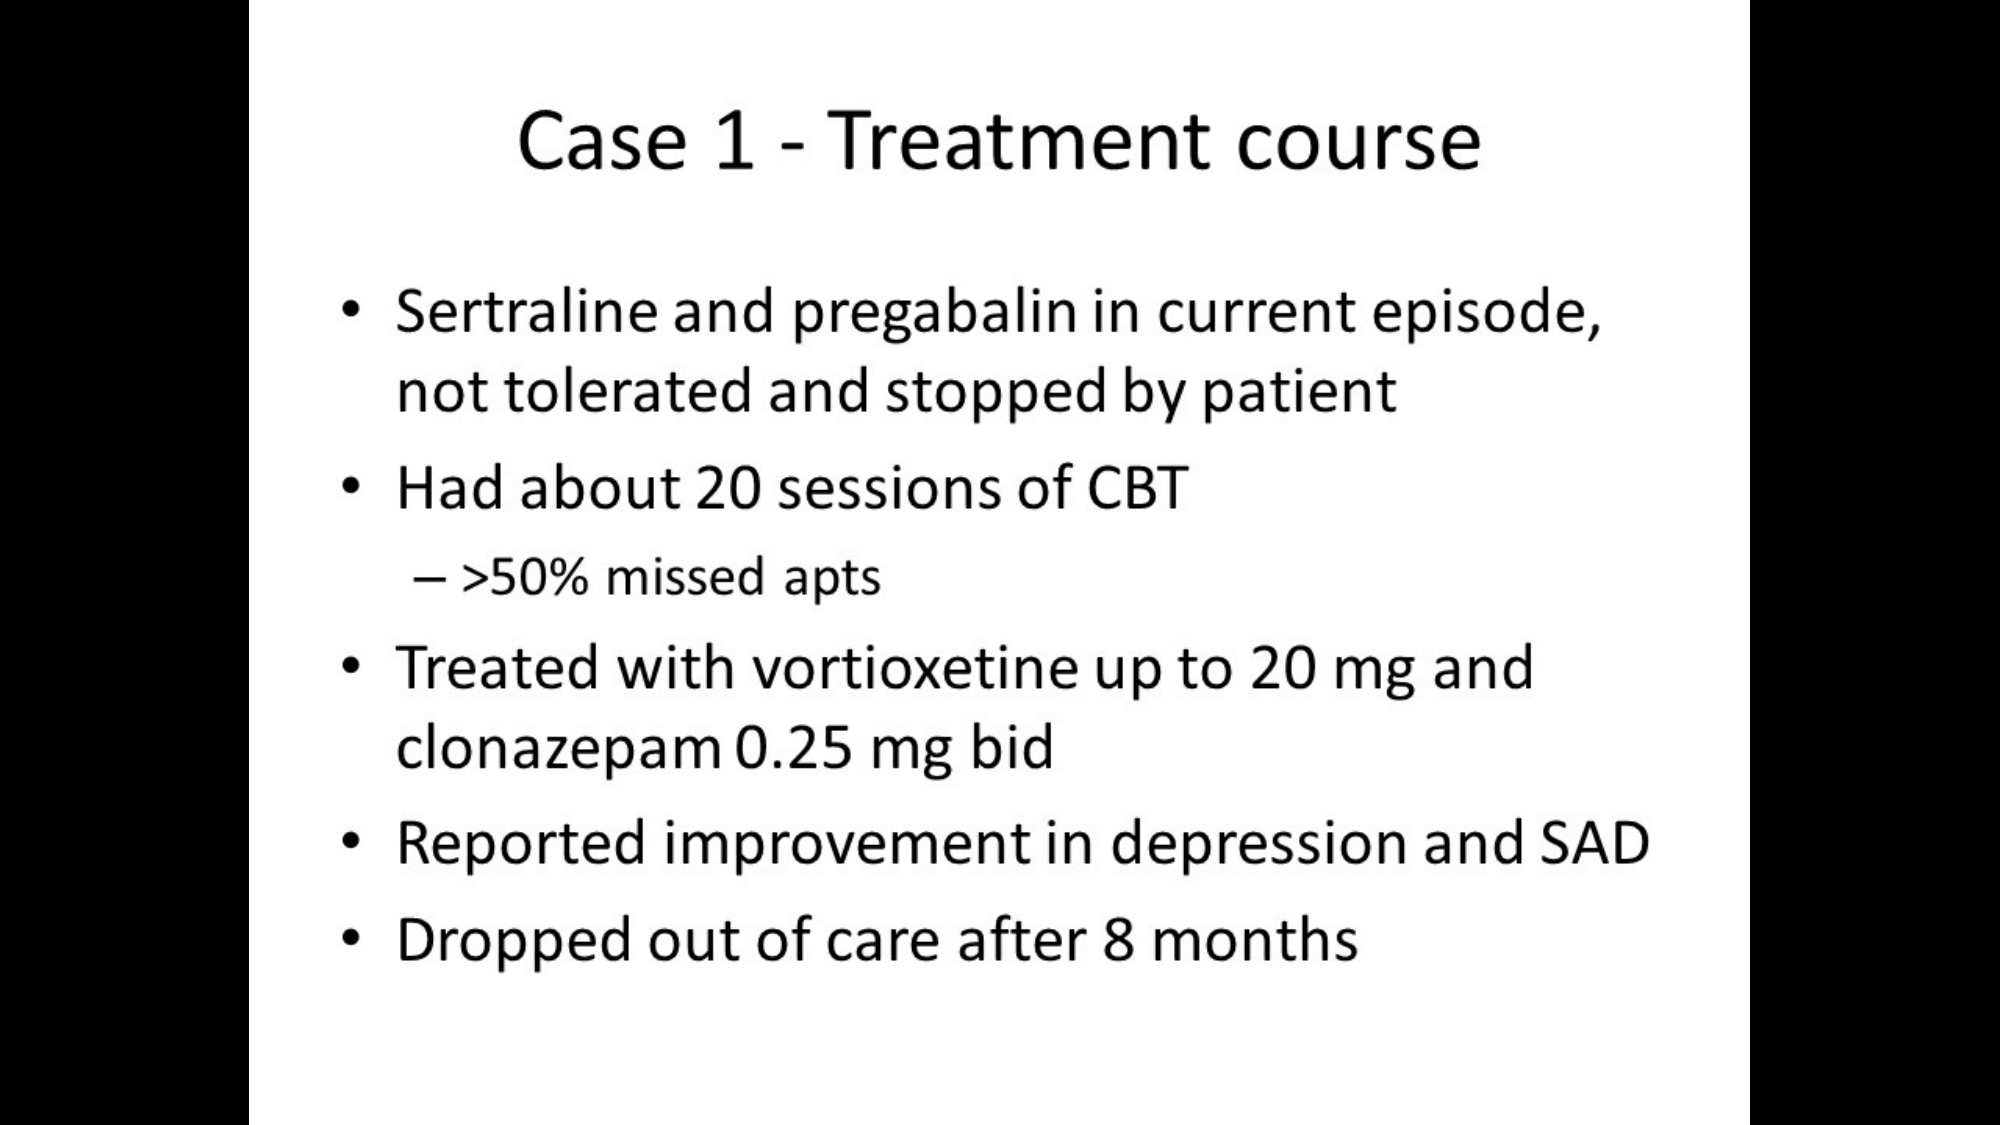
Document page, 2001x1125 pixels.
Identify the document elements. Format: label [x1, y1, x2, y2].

picture [249, 0, 1750, 1125]
